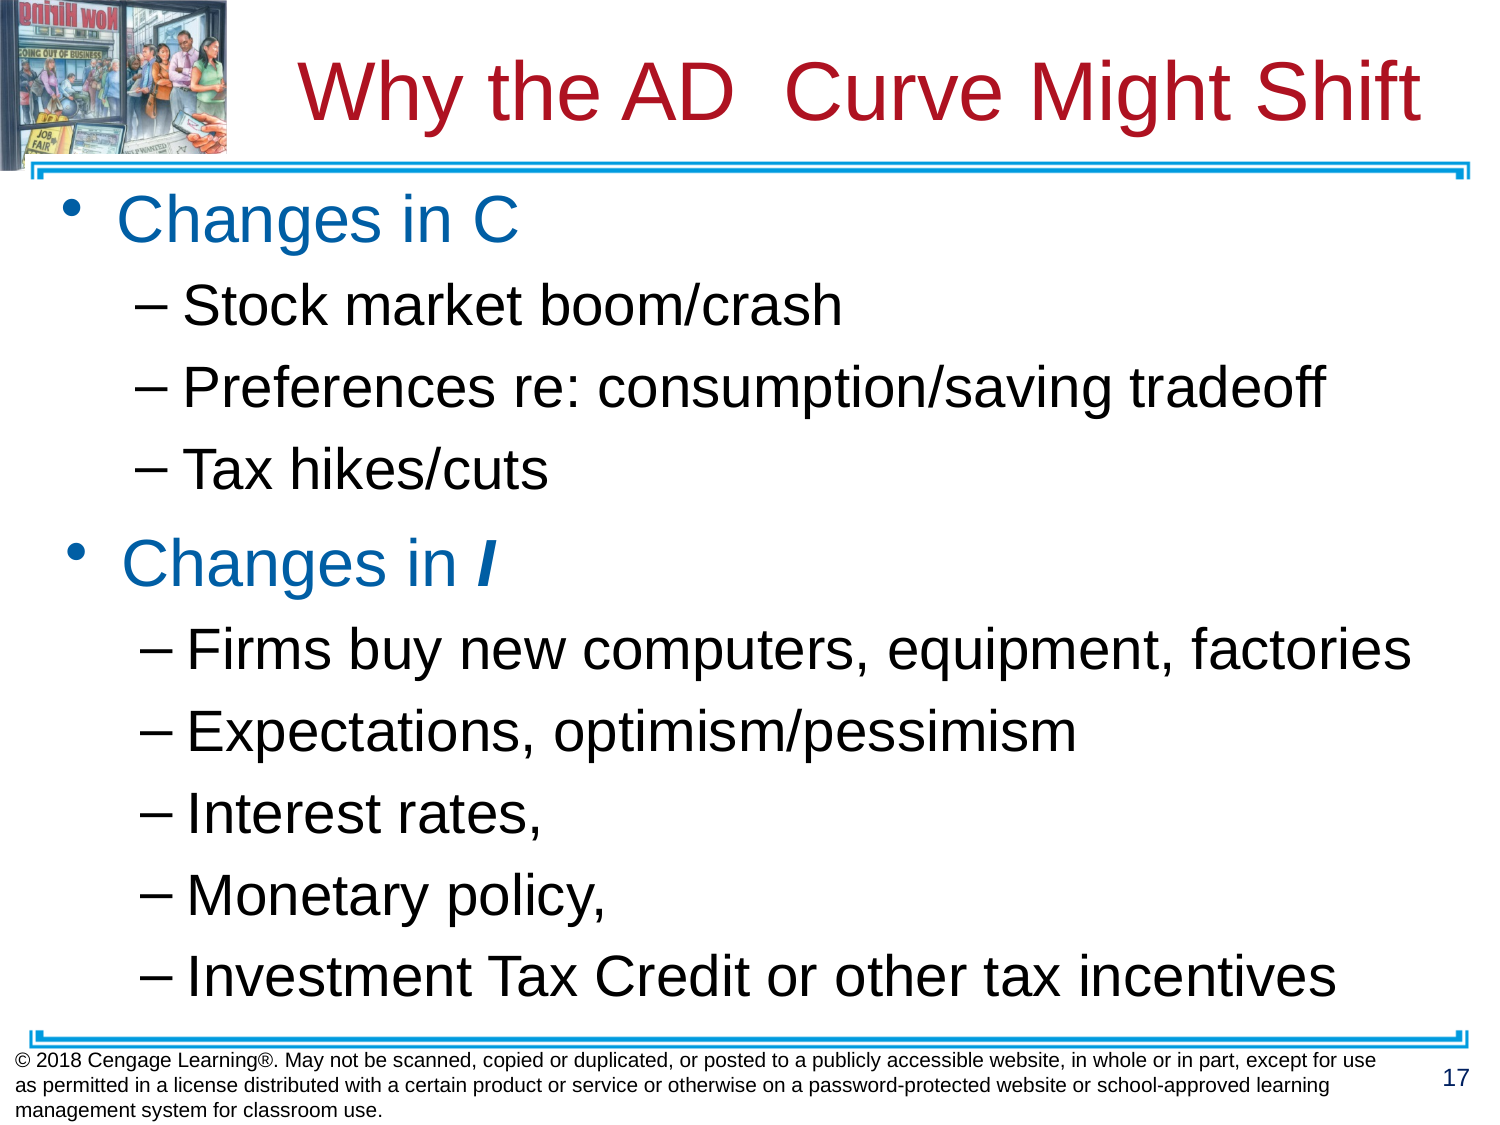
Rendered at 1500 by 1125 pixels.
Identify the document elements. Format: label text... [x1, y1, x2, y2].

picture [25, 1024, 1475, 1055]
footer © 2018 Cengage Learning®. May not be scanned, copied or duplicated, or posted to a publicly accessible website, in whole or in part, except for use as permitted in a license distributed with a certain product or service or otherwise on a password-protected website or school-approved learning management system for classroom use. [0, 1043, 1412, 1125]
title Why the AD Curve Might Shift [219, 16, 1500, 158]
list Changes in I Firms buy new computers, equipment, factories Expectations, optimism/pessimism Interest rates, Monetary policy, Investment Tax Credit or other tax incentives [50, 512, 1463, 1025]
picture [0, 0, 1475, 186]
list Changes in C Stock market boom/crash Preferences re: consumption/saving tradeoff Tax hikes/cuts [45, 168, 1455, 500]
slide_number 17 [1412, 1052, 1500, 1117]
